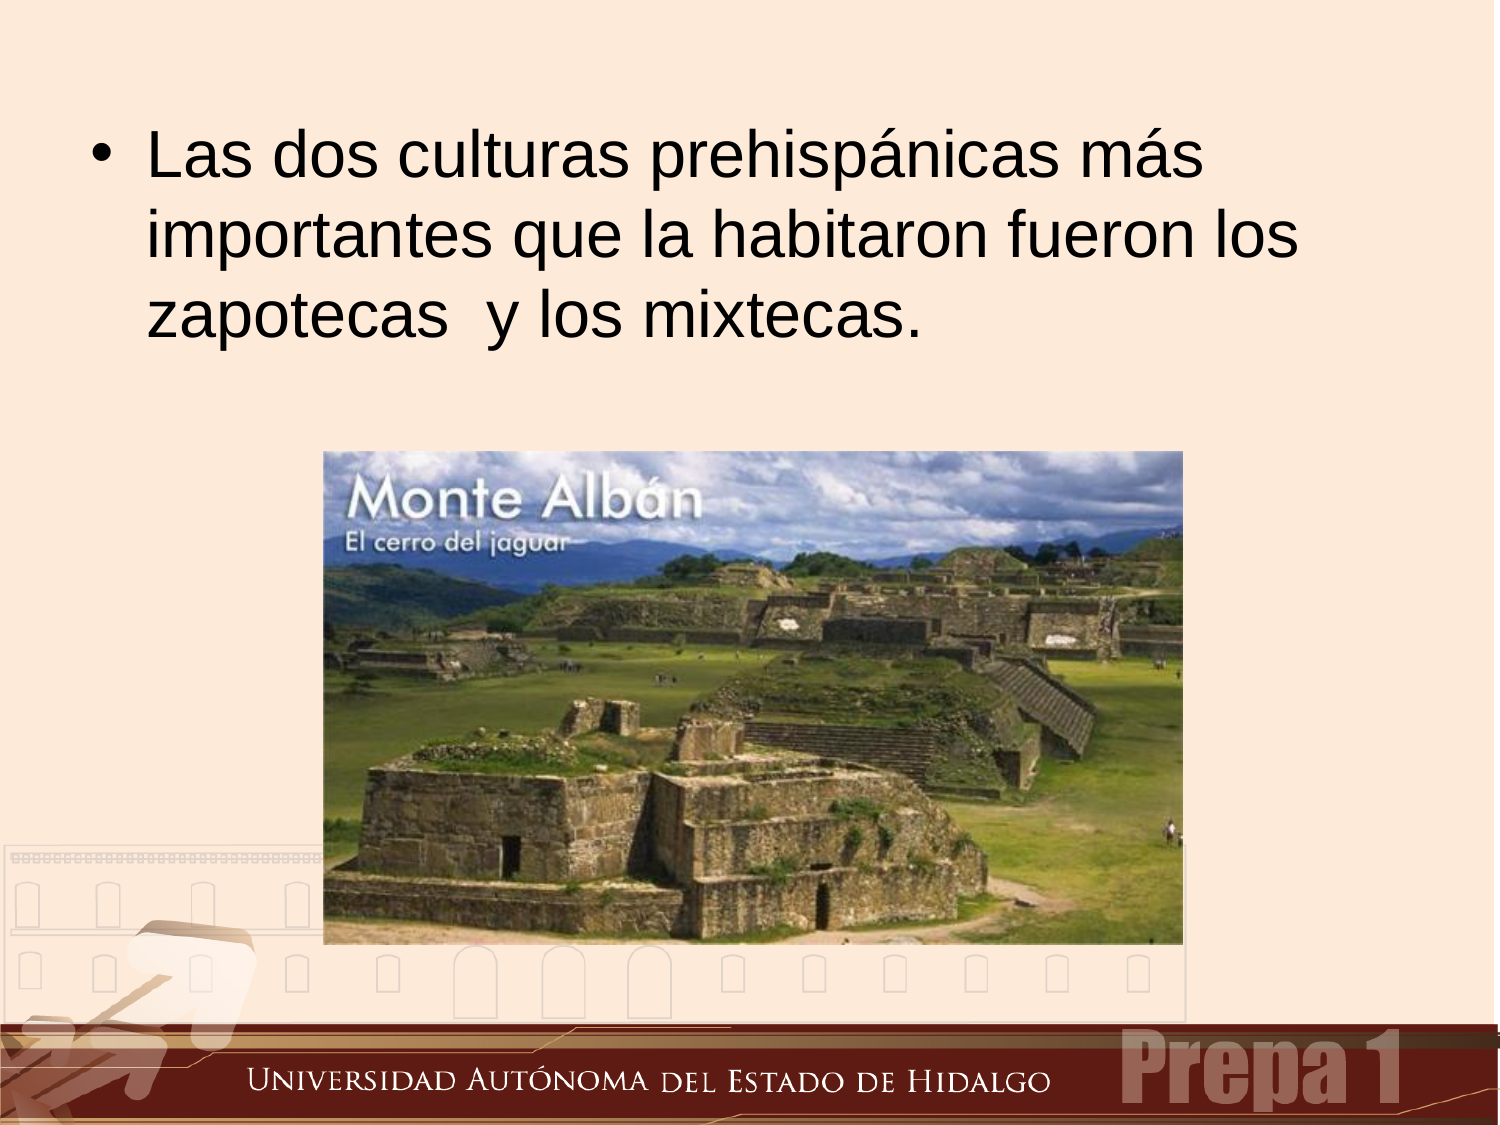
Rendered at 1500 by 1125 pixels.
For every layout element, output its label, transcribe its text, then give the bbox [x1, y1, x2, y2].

list Las dos culturas prehispánicas más importantes que la habitaron fueron los zapotecas y los mixtecas. [75, 103, 1425, 846]
picture [0, 0, 1500, 1125]
